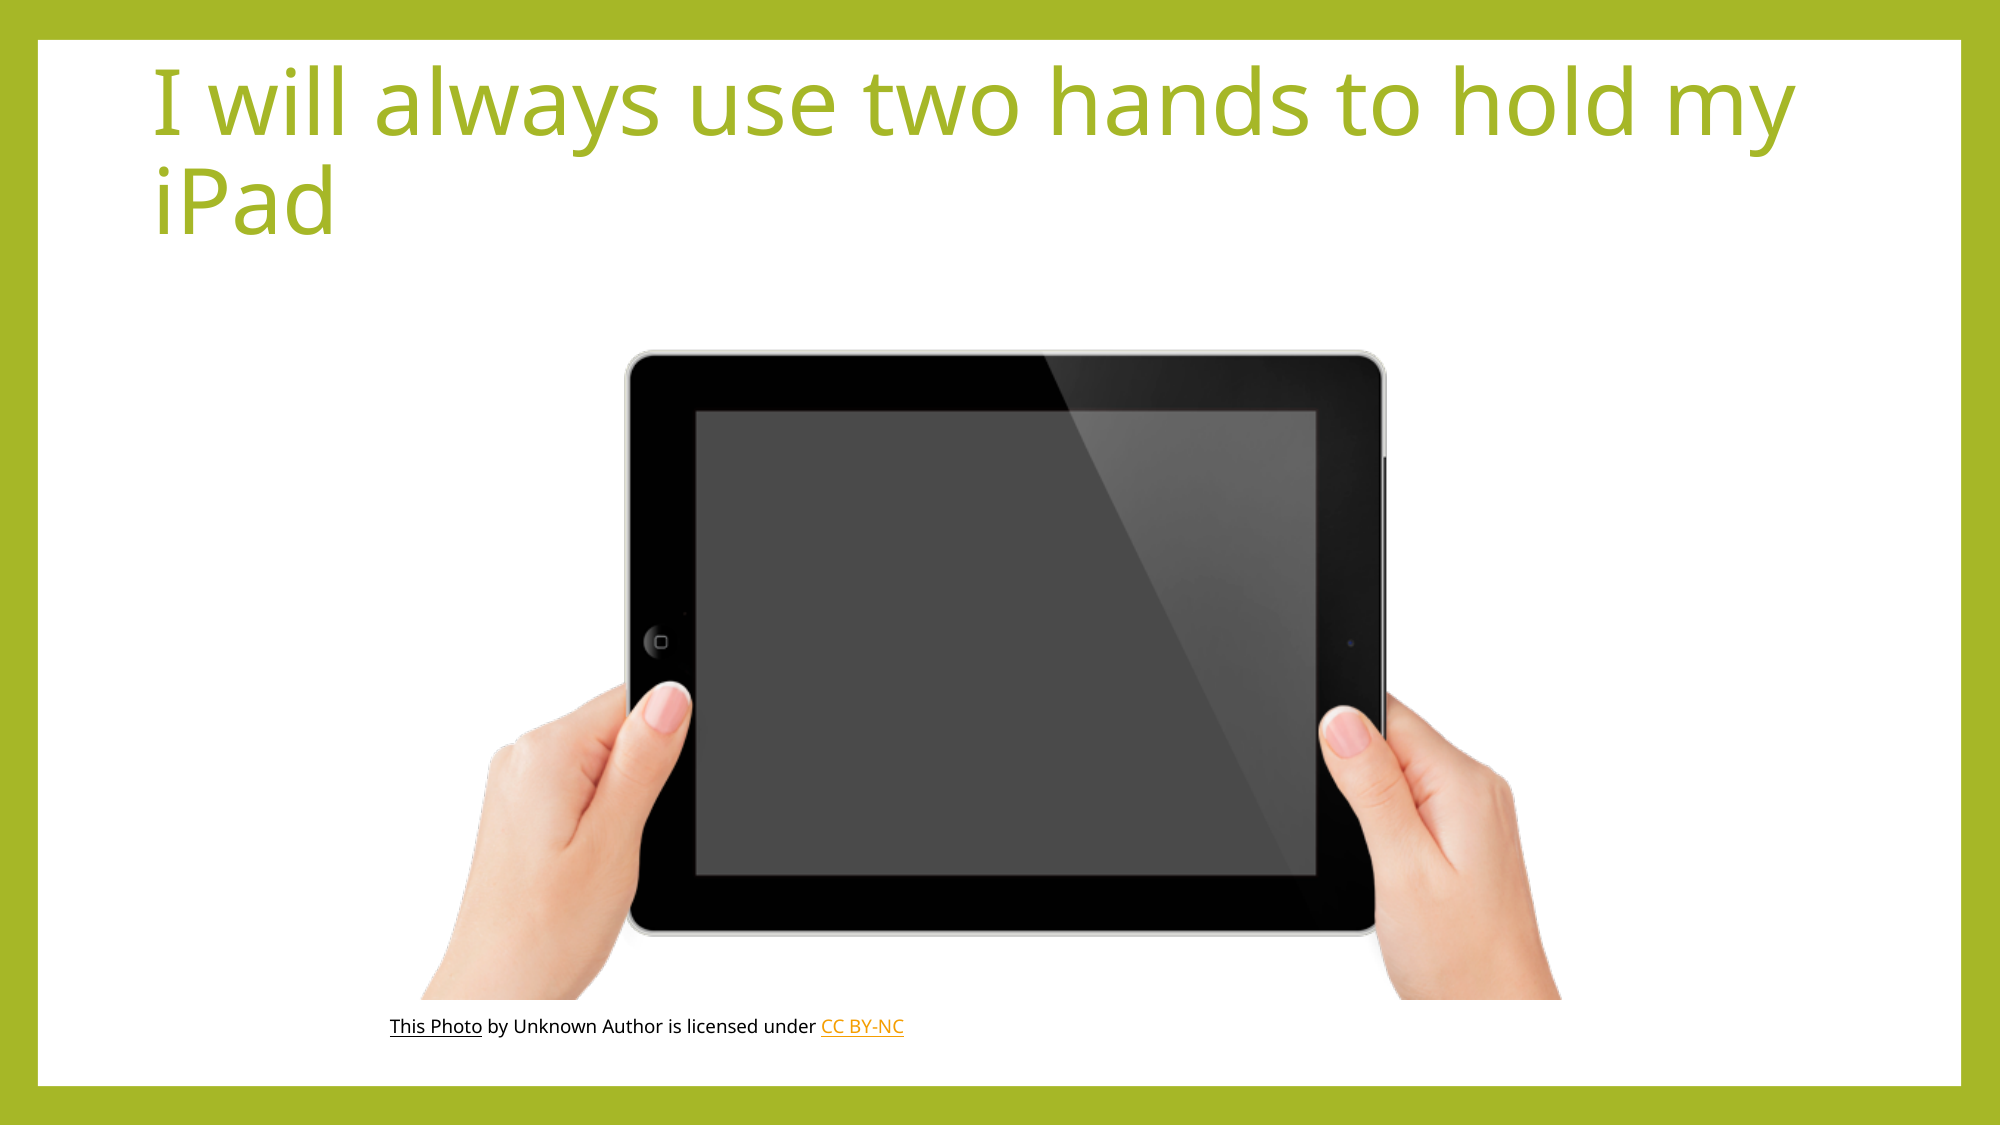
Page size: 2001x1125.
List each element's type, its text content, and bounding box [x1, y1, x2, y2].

text_box This Photo by Unknown Author is licensed under CC BY-NC [375, 1007, 1625, 1049]
title I will always use two hands to hold my iPad [137, 46, 1863, 264]
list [407, 337, 1587, 1001]
